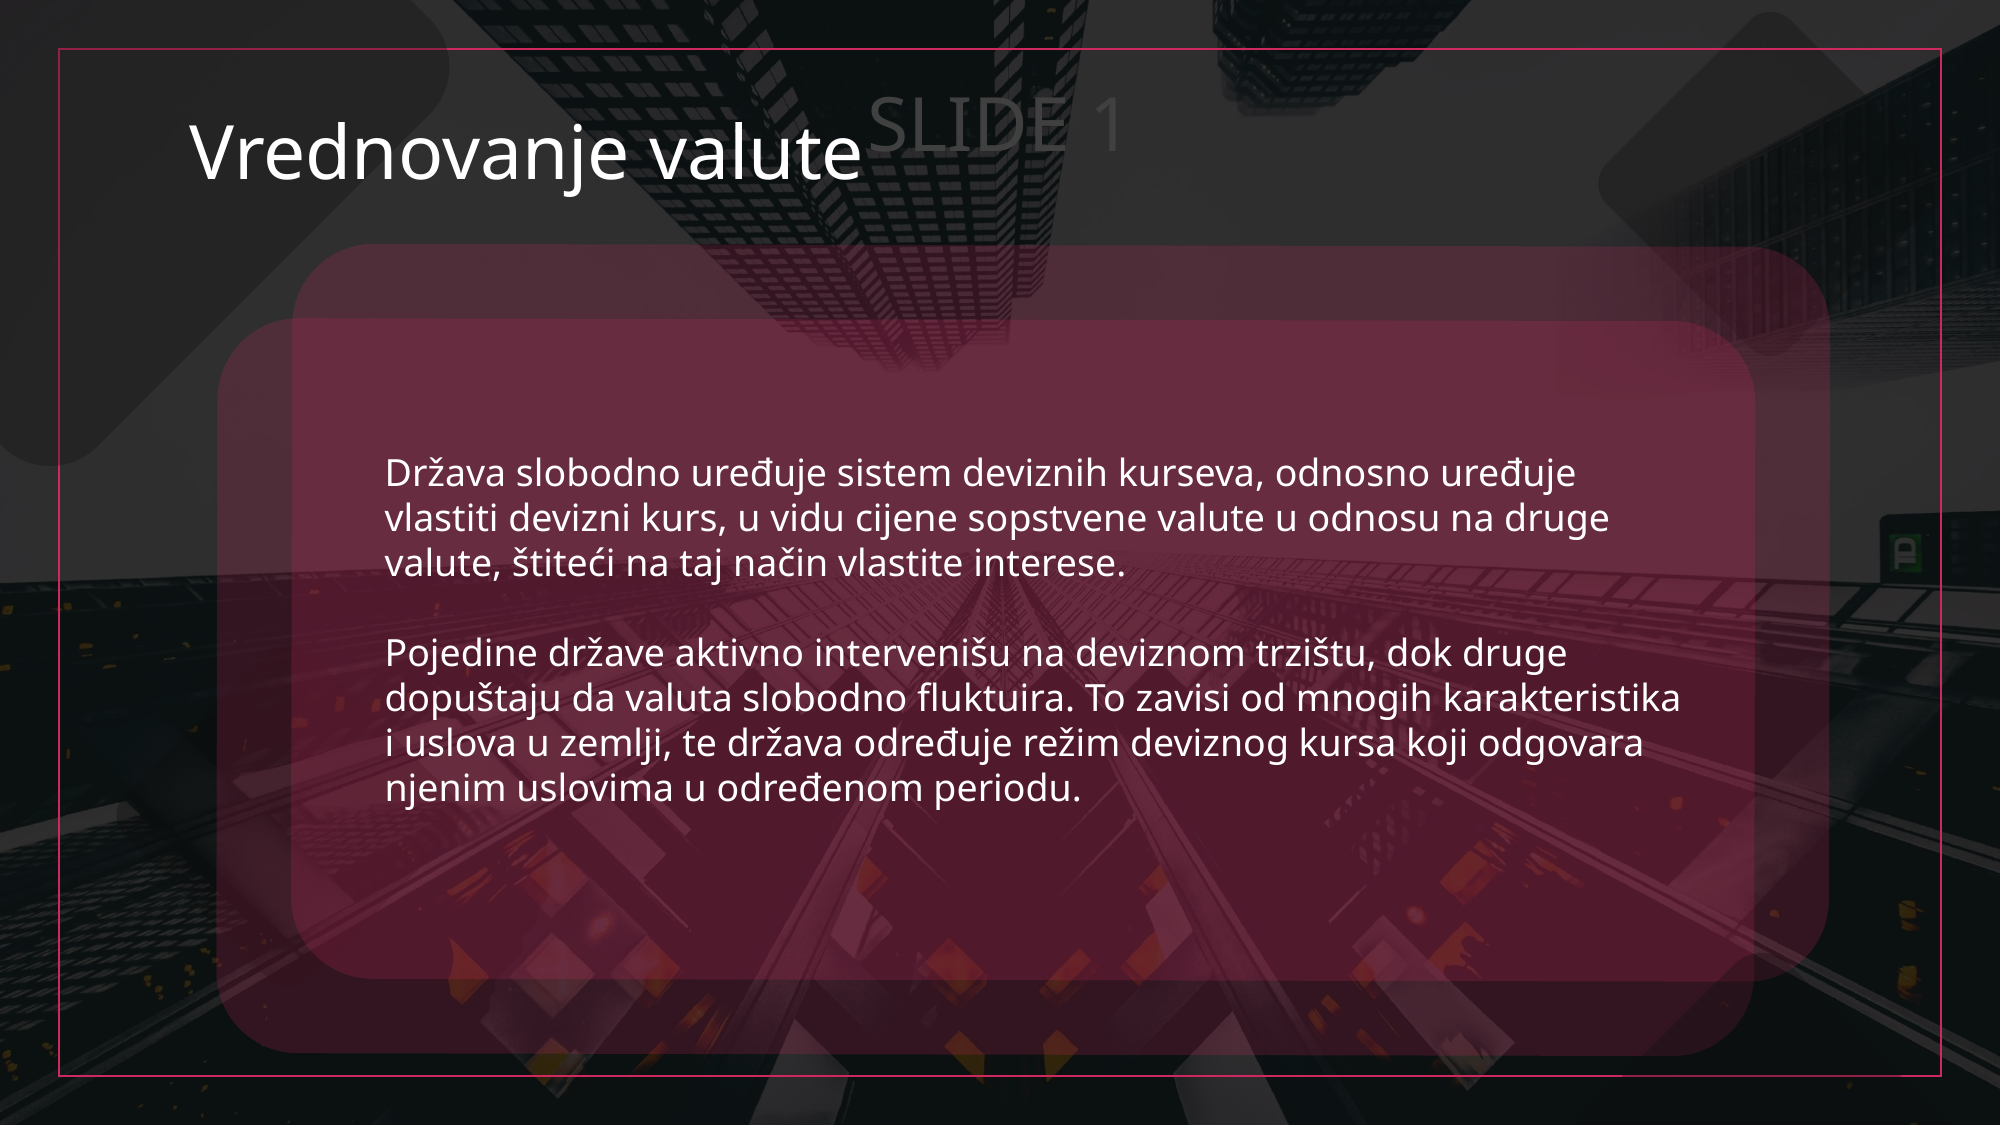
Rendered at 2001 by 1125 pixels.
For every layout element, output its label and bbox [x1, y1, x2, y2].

text_box [254, 229, 1793, 1071]
picture [0, 0, 2000, 1125]
